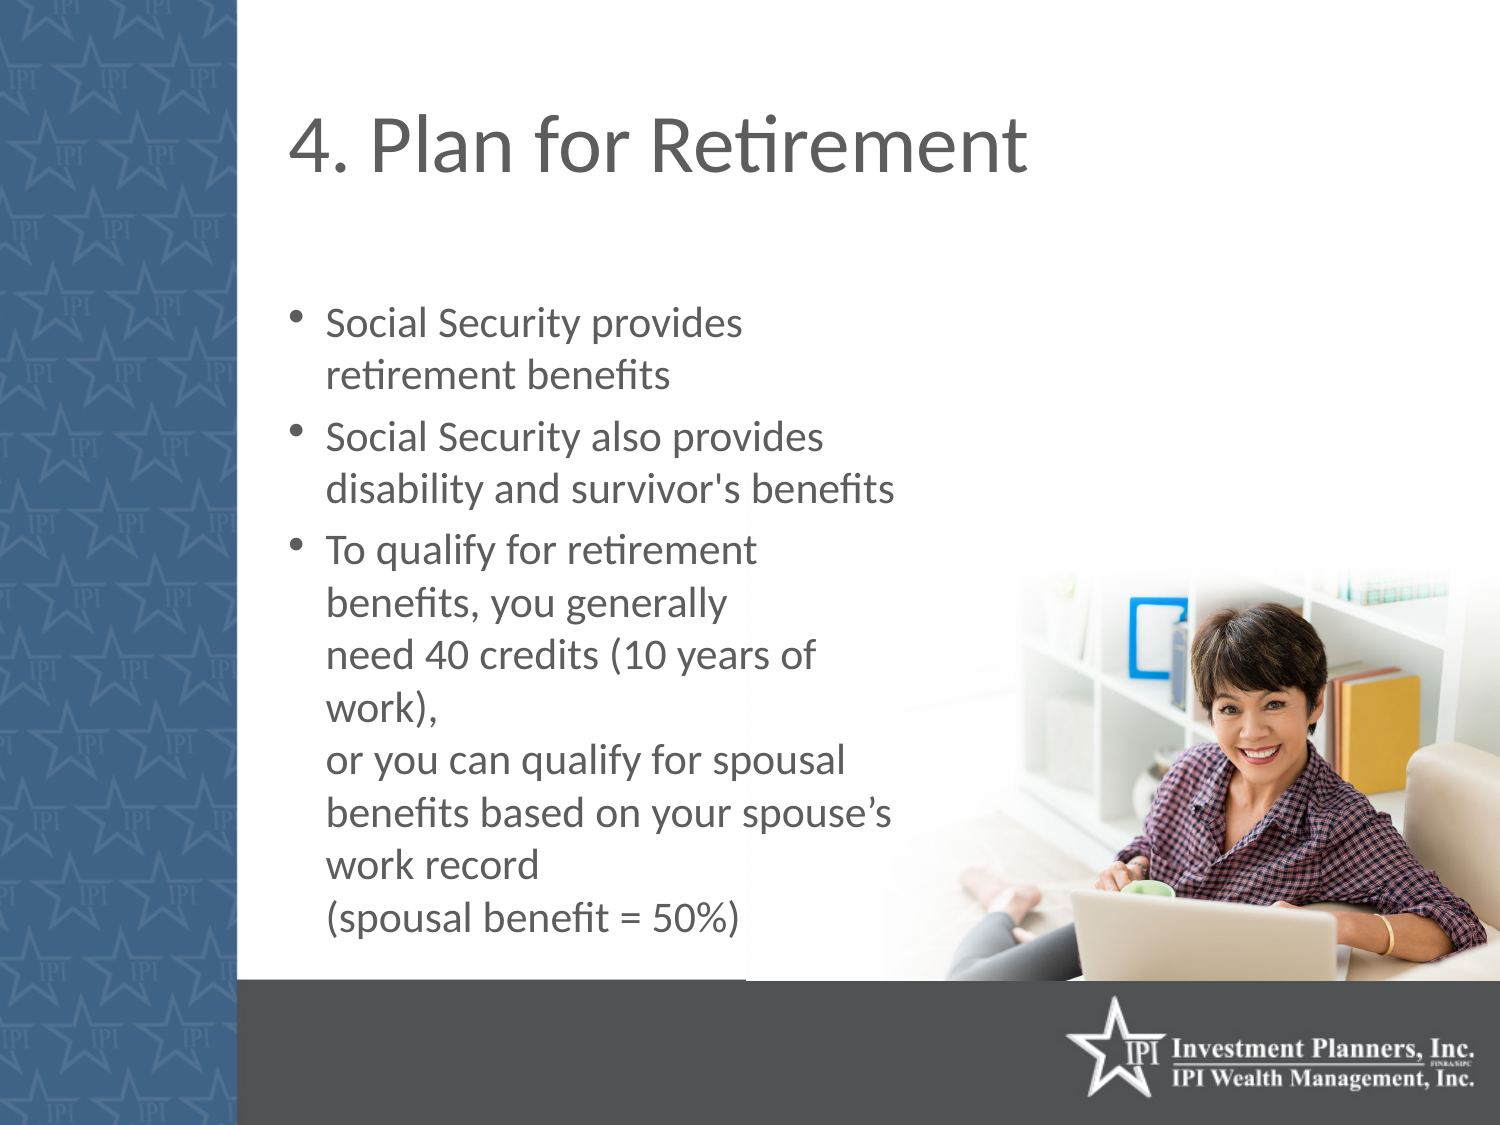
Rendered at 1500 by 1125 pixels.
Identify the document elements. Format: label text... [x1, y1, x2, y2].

list Social Security provides retirement benefits Social Security also provides disability and survivor's benefits To qualify for retirement benefits, you generally need 40 credits (10 years of work), or you can qualify for spousal benefits based on your spouse’s work record (spousal benefit = 50%) [273, 286, 941, 1021]
text_box 4. Plan for Retirement [273, 87, 1151, 192]
picture [0, 0, 1500, 1125]
